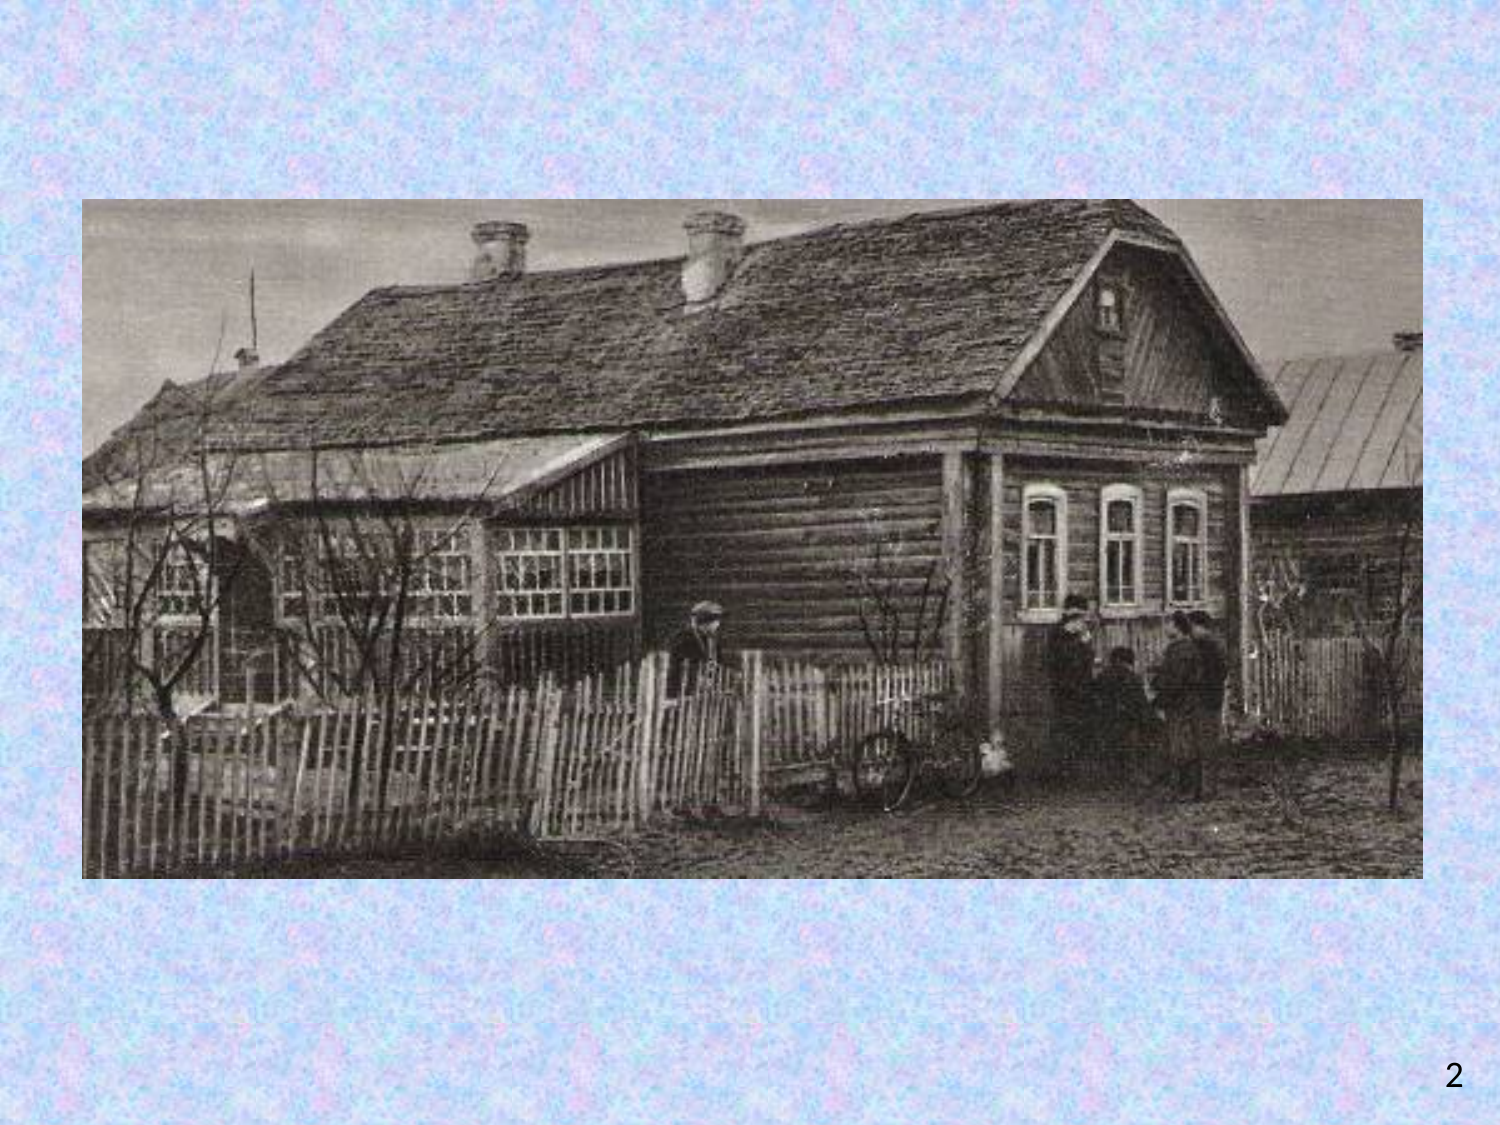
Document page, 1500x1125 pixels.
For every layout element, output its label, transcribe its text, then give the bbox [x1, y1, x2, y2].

picture [0, 0, 1500, 1125]
text_box 2 [1429, 1042, 1479, 1103]
